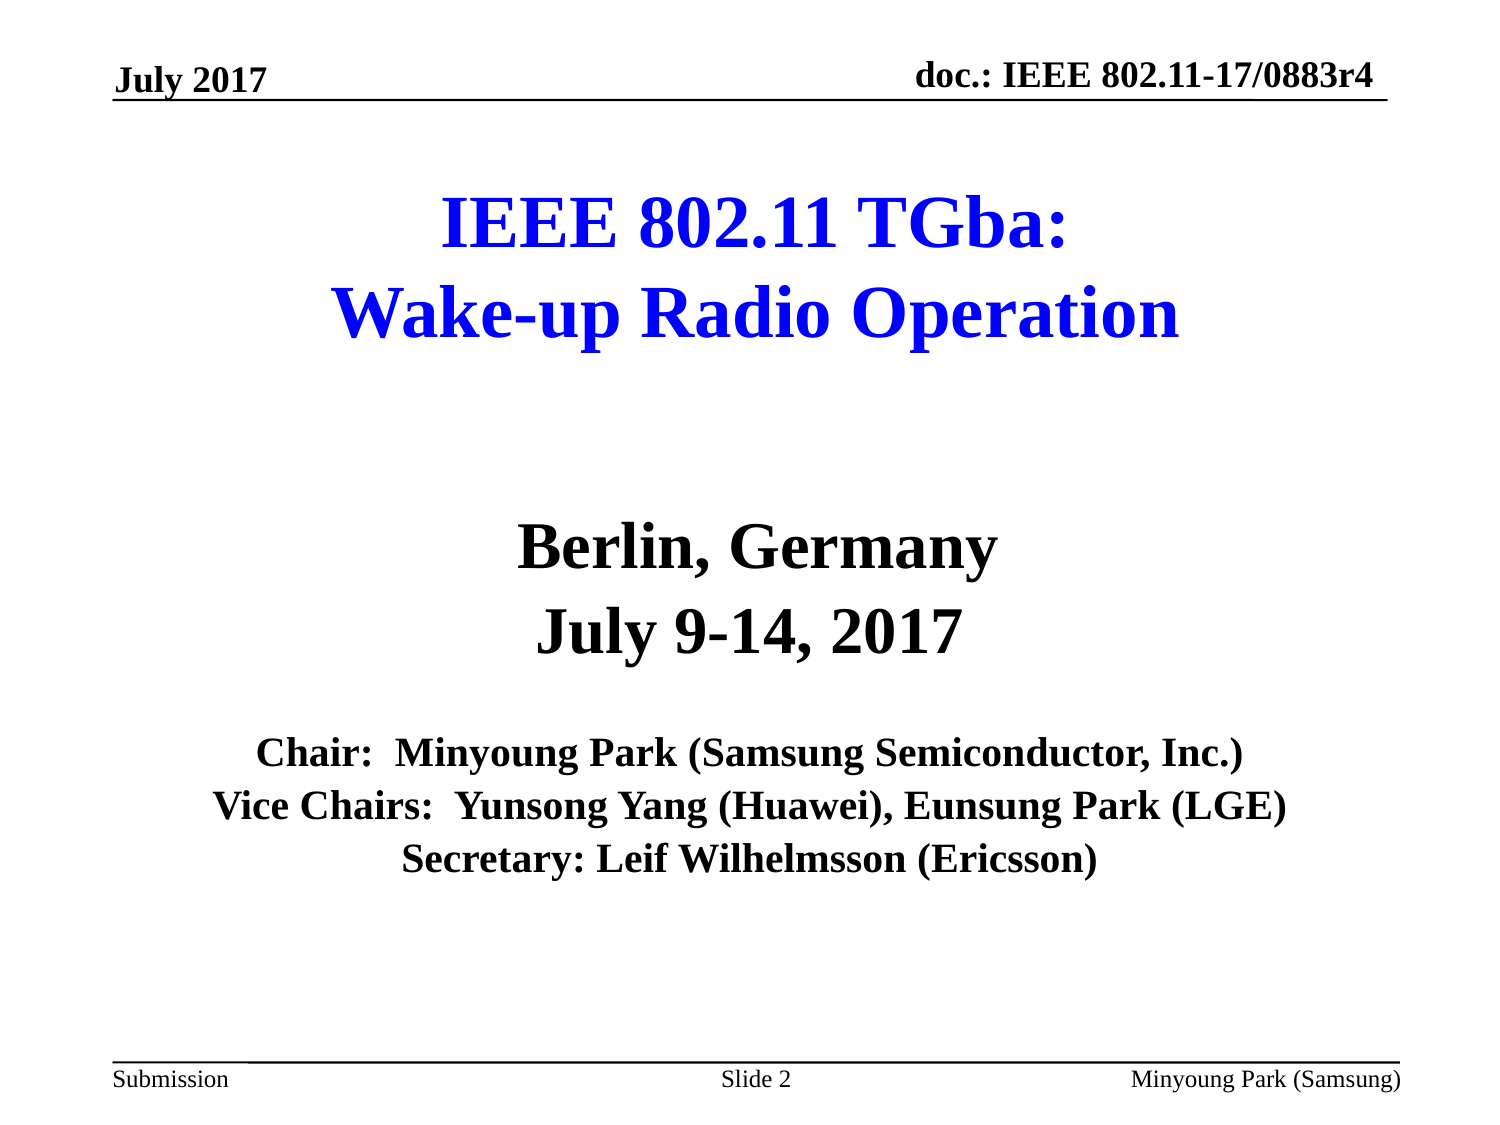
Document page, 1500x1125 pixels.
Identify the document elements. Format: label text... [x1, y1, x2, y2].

footer Minyoung Park (Samsung) [949, 1061, 1402, 1093]
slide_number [114, 54, 374, 101]
list Berlin, Germany July 9-14, 2017 Chair: Minyoung Park (Samsung Semiconductor, Inc.) Vice Chairs: Yunsong Yang (Huawei), Eunsung Park (LGE) Secretary: Leif Wilhelmsson (Ericsson) [112, 324, 1388, 1000]
title IEEE 802.11 TGba: Wake-up Radio Operation [117, 175, 1393, 351]
slide_number Slide 2 [712, 1061, 800, 1093]
